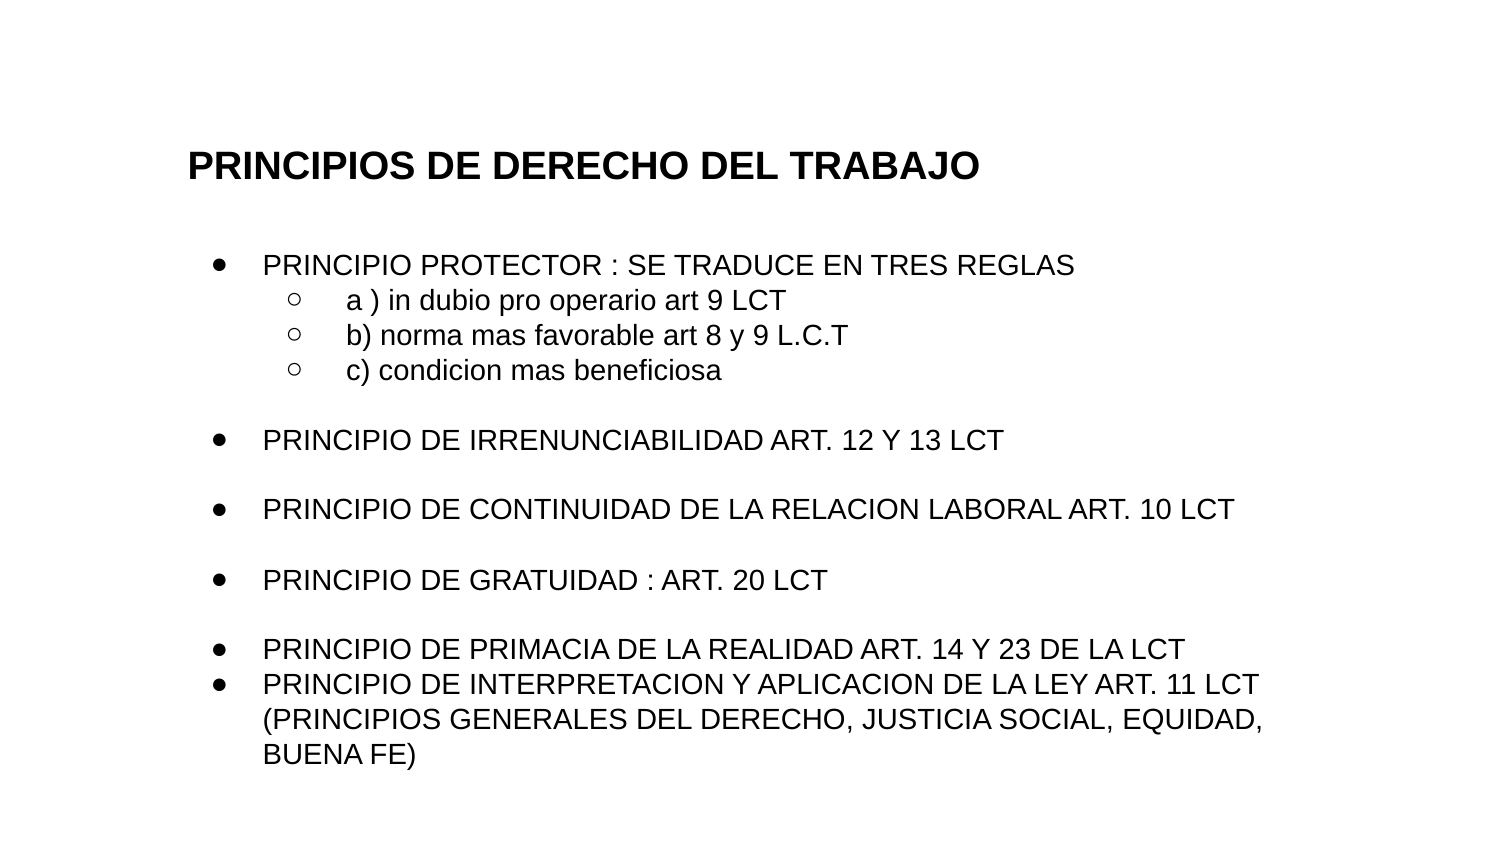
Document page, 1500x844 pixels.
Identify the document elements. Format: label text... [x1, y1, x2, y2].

text_box PRINCIPIOS DE DERECHO DEL TRABAJO [172, 124, 1087, 231]
text_box PRINCIPIO PROTECTOR : SE TRADUCE EN TRES REGLAS a ) in dubio pro operario art 9 LCT b) norma mas favorable art 8 y 9 L.C.T c) condicion mas beneficiosa PRINCIPIO DE IRRENUNCIABILIDAD ART. 12 Y 13 LCT PRINCIPIO DE CONTINUIDAD DE LA RELACION LABORAL ART. 10 LCT PRINCIPIO DE GRATUIDAD : ART. 20 LCT PRINCIPIO DE PRIMACIA DE LA REALIDAD ART. 14 Y 23 DE LA LCT PRINCIPIO DE INTERPRETACION Y APLICACION DE LA LEY ART. 11 LCT (PRINCIPIOS GENERALES DEL DERECHO, JUSTICIA SOCIAL, EQUIDAD, BUENA FE) [172, 231, 1385, 828]
